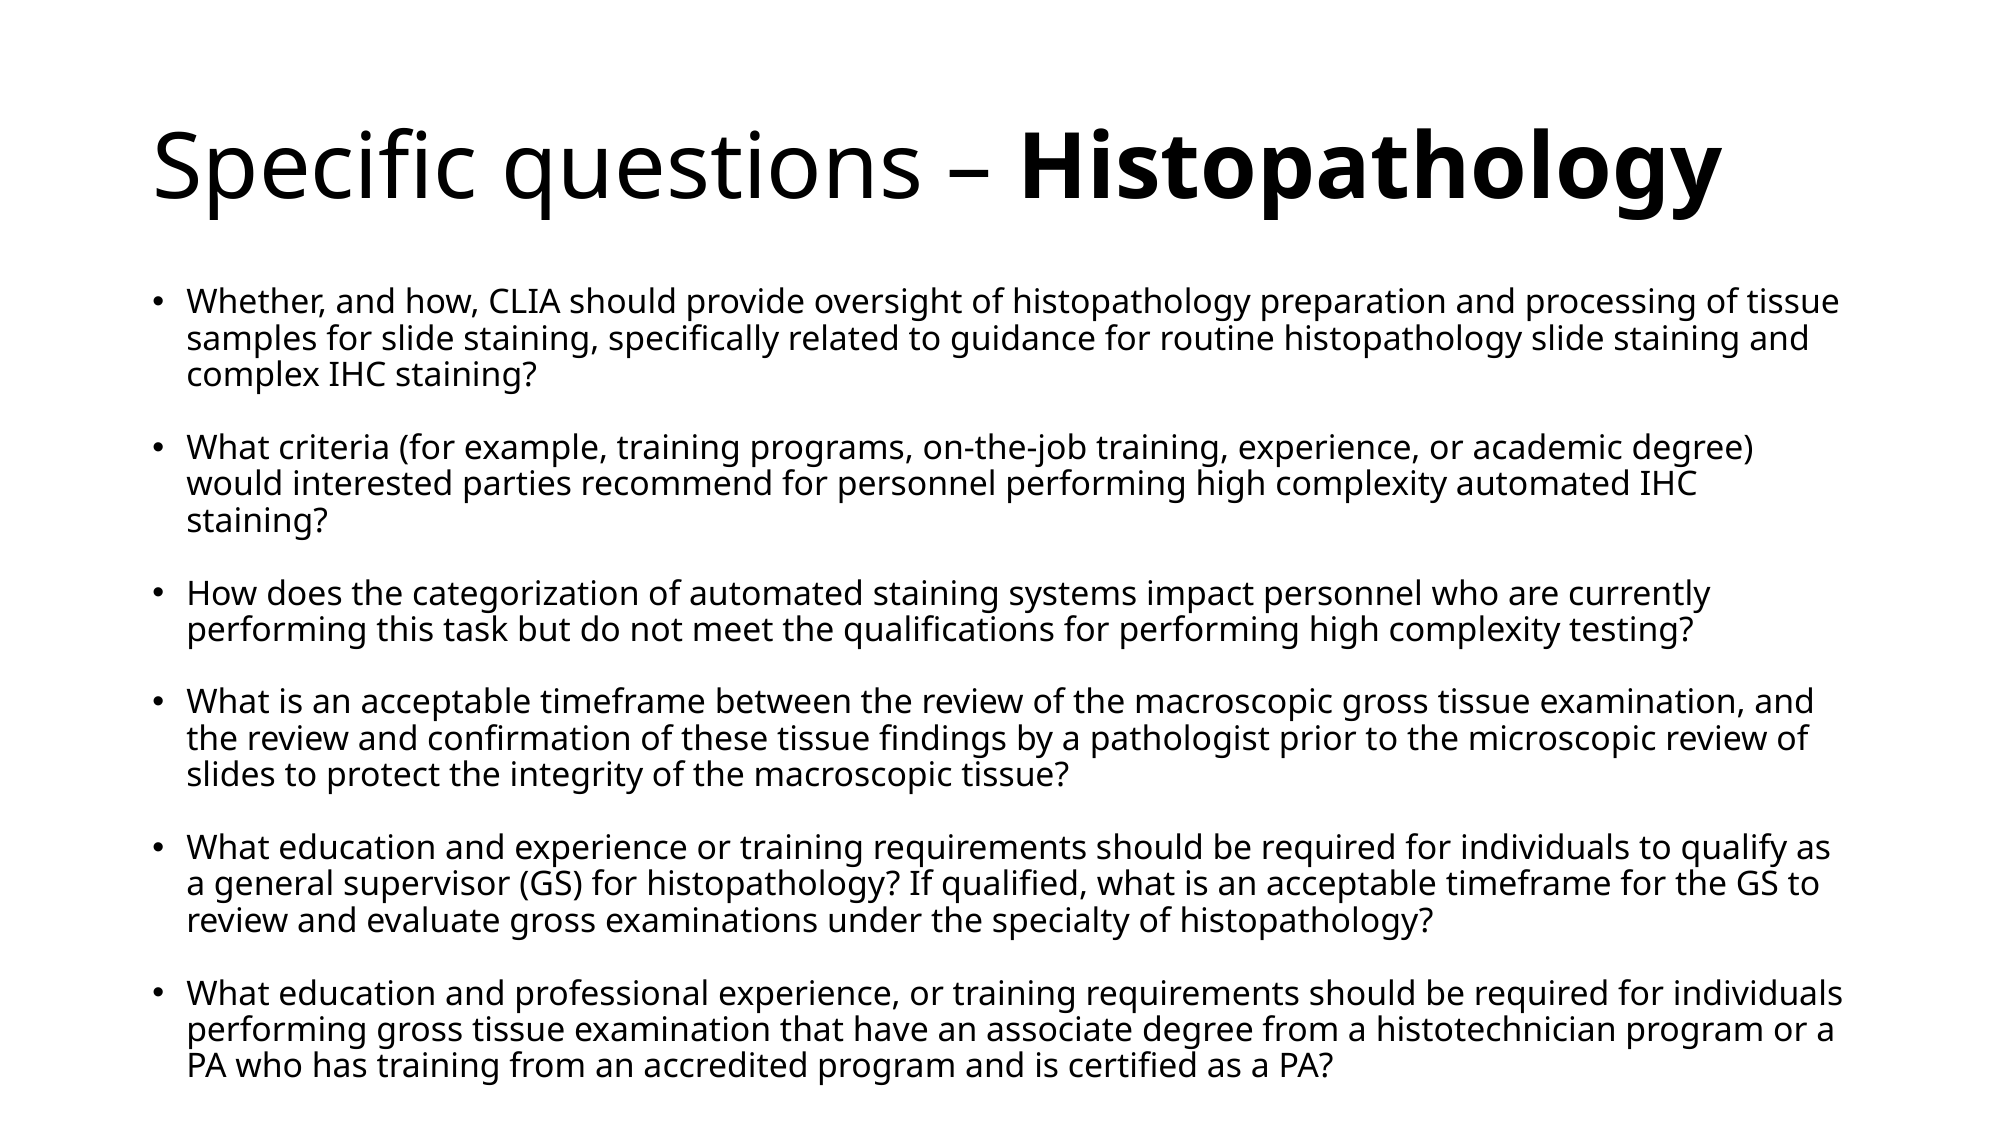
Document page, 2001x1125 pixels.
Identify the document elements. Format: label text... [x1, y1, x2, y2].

title Specific questions – Histopathology [137, 59, 1863, 277]
list Whether, and how, CLIA should provide oversight of histopathology preparation and processing of tissue samples for slide staining, specifically related to guidance for routine histopathology slide staining and complex IHC staining? What criteria (for example, training programs, on-the-job training, experience, or academic degree) would interested parties recommend for personnel performing high complexity automated IHC staining? How does the categorization of automated staining systems impact personnel who are currently performing this task but do not meet the qualifications for performing high complexity testing? What is an acceptable timeframe between the review of the macroscopic gross tissue examination, and the review and confirmation of these tissue findings by a pathologist prior to the microscopic review of slides to protect the integrity of the macroscopic tissue? What education and experience or training requirements should be required for individuals to qualify as a general supervisor (GS) for histopathology? If qualified, what is an acceptable timeframe for the GS to review and evaluate gross examinations under the specialty of histopathology? What education and professional experience, or training requirements should be required for individuals performing gross tissue examination that have an associate degree from a histotechnician program or a PA who has training from an accredited program and is certified as a PA? [137, 277, 1863, 1093]
